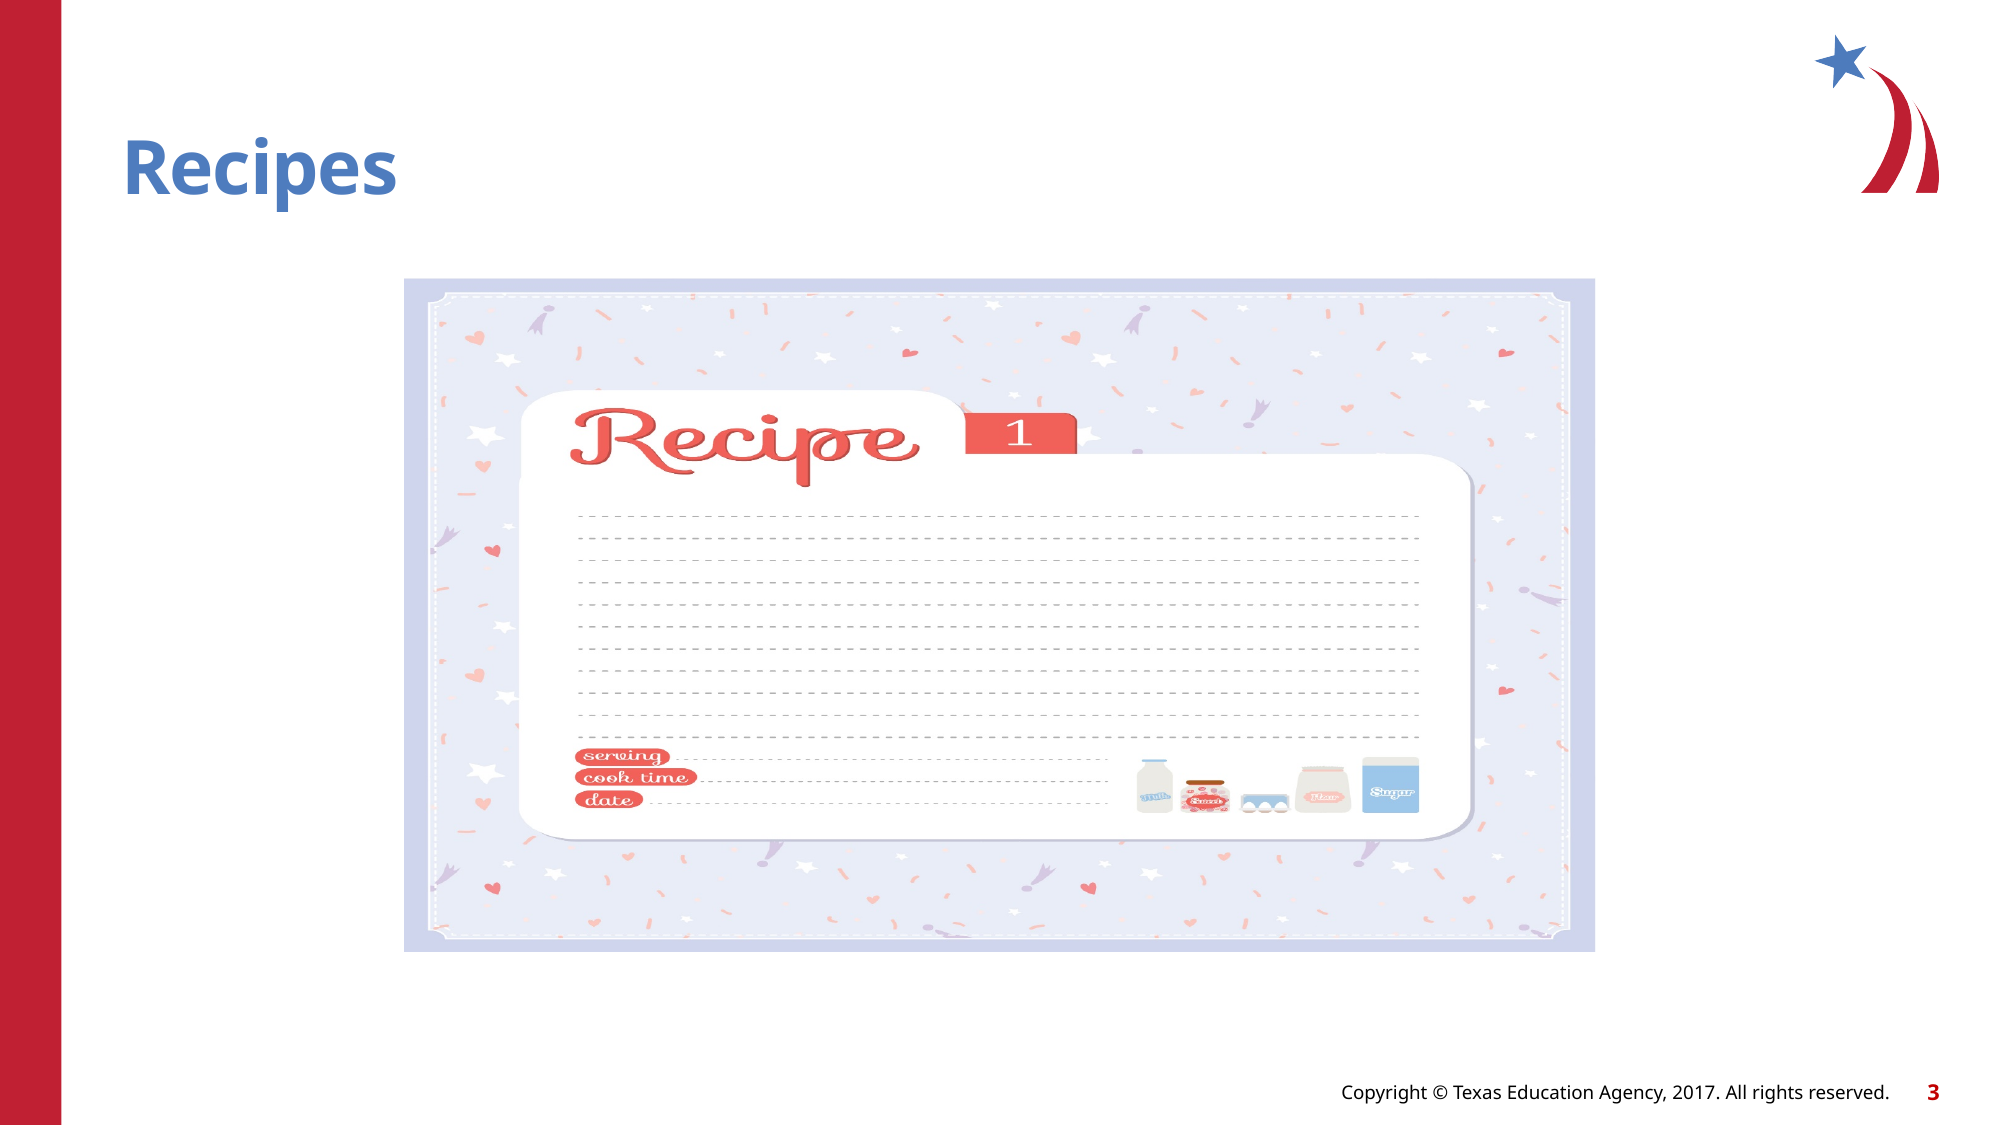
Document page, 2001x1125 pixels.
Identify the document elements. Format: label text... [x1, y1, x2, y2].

title Recipes [121, 66, 1772, 211]
picture [1814, 34, 1939, 193]
picture [404, 277, 1596, 953]
